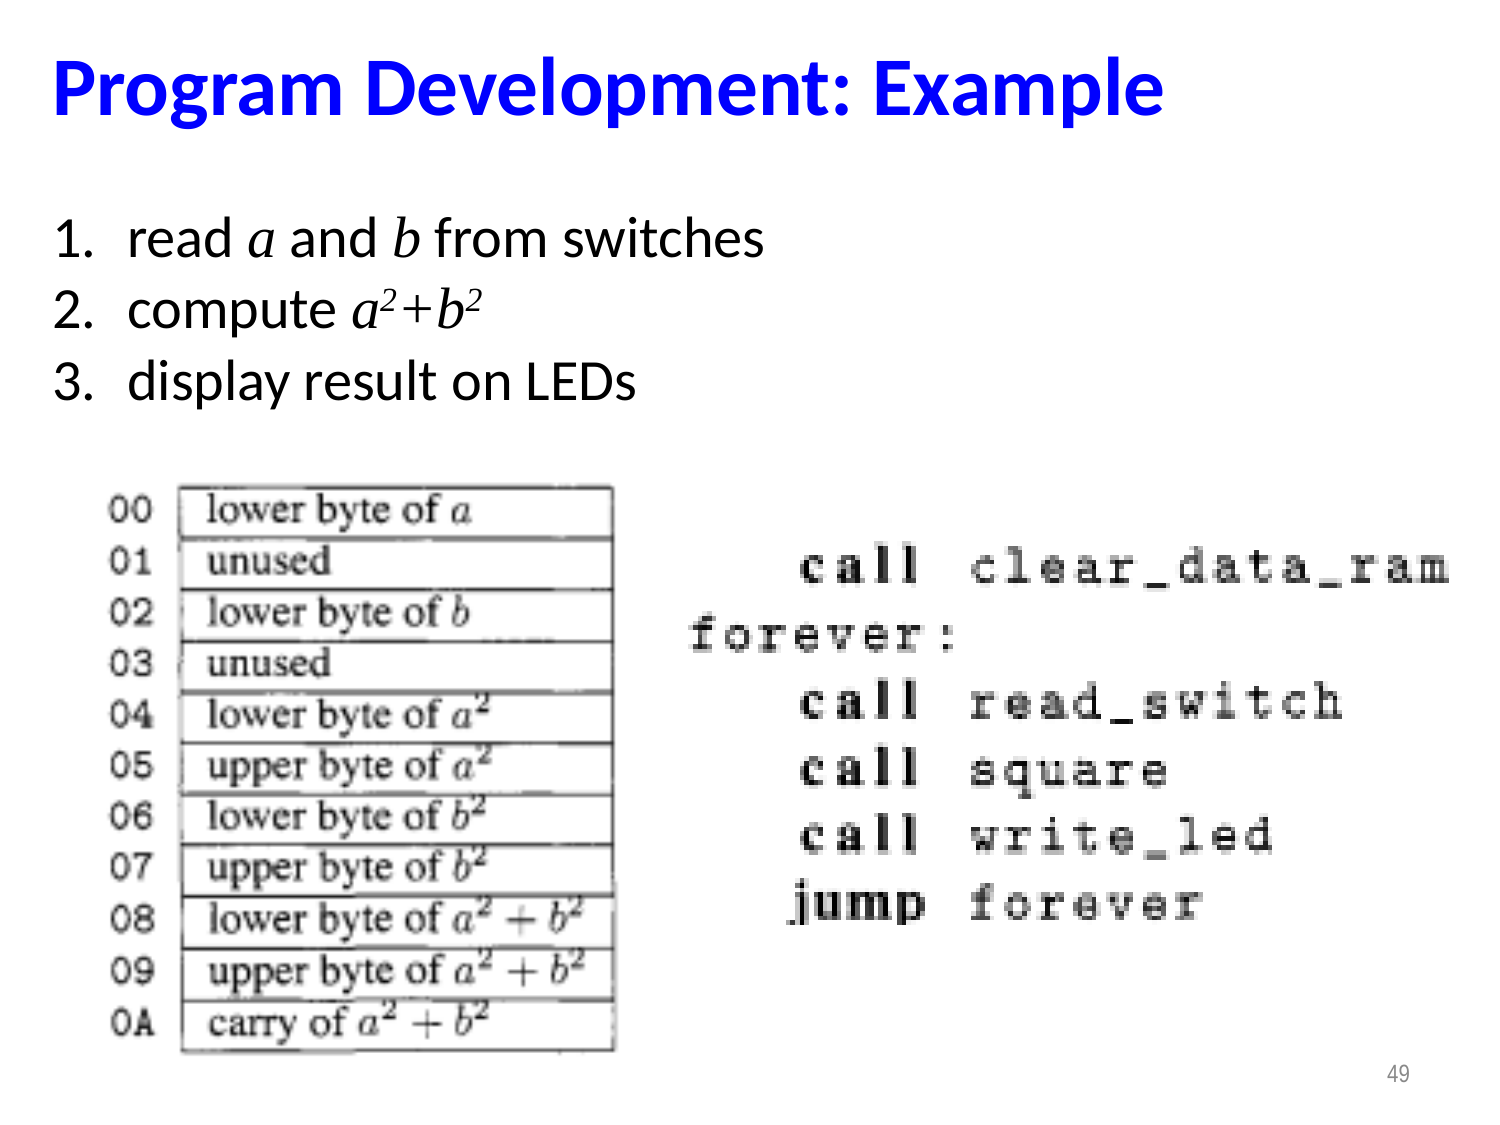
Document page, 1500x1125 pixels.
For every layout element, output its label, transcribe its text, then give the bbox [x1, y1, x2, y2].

text_box Program Development: Example [37, 24, 1363, 140]
picture [99, 467, 626, 1063]
picture [674, 532, 1454, 926]
slide_number 49 [1074, 1042, 1425, 1103]
text_box read a and b from switches compute a2+b2 display result on LEDs [37, 216, 1475, 416]
